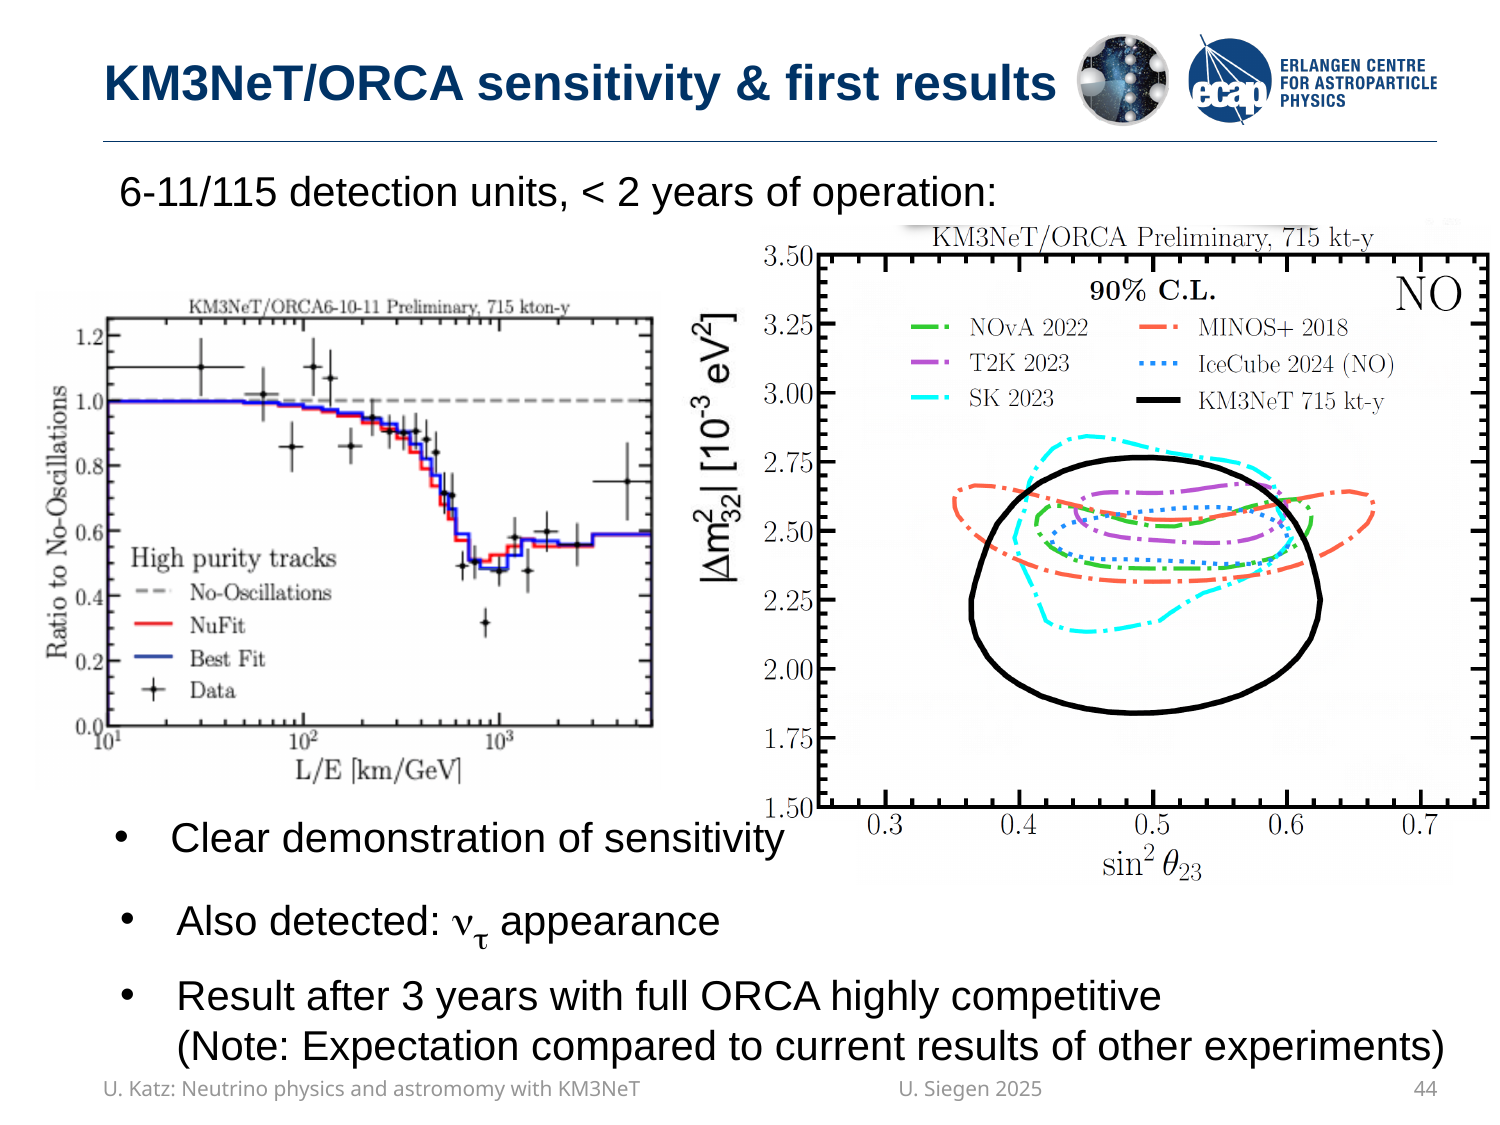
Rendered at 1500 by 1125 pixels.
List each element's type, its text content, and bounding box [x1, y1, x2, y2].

title KM3NeT/ORCA sensitivity & first results [103, 24, 1417, 111]
footer U. Katz: Neutrino physics and astromomy with KM3NeT U. Siegen 2025 [102, 1059, 1276, 1125]
picture [34, 291, 101, 790]
picture [759, 224, 1491, 885]
slide_number 44 [1363, 1059, 1438, 1125]
picture [1058, 28, 1181, 127]
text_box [101, 217, 1492, 1052]
text_box 6-11/115 detection units, < 2 years of operation: [104, 157, 1014, 216]
